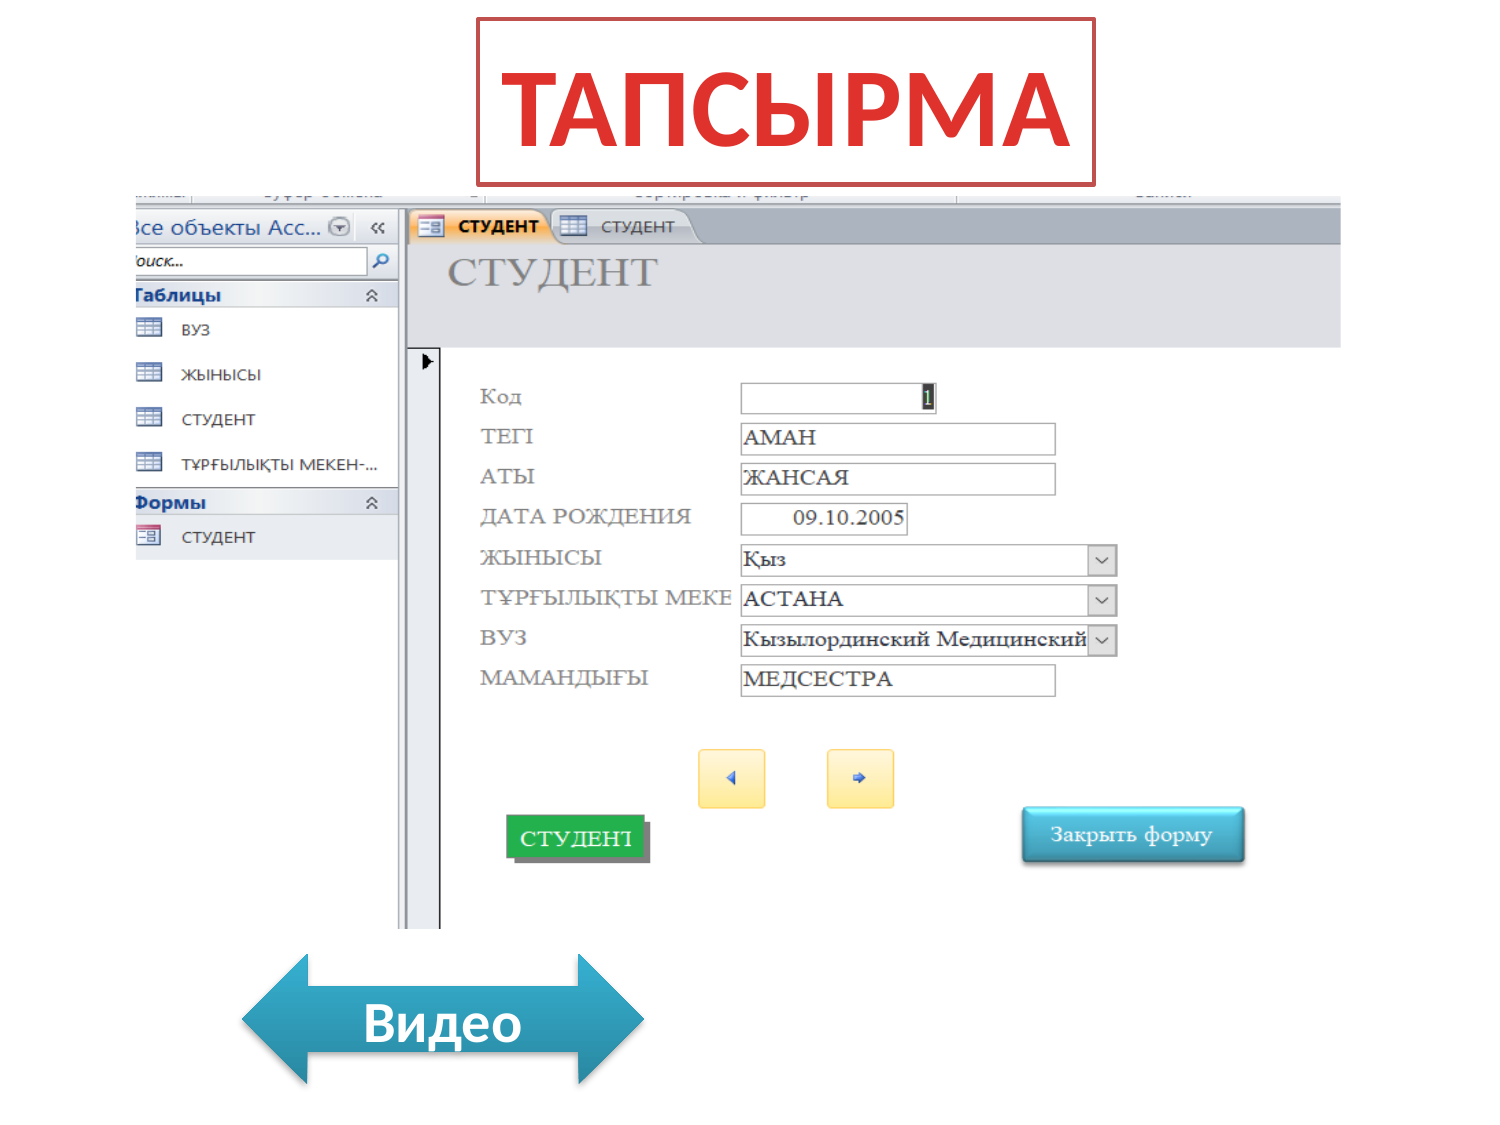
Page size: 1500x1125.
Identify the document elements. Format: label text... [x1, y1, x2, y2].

text_box Видео [242, 953, 644, 1085]
title ТАПСЫРМА [476, 17, 1096, 187]
picture [135, 196, 1341, 929]
